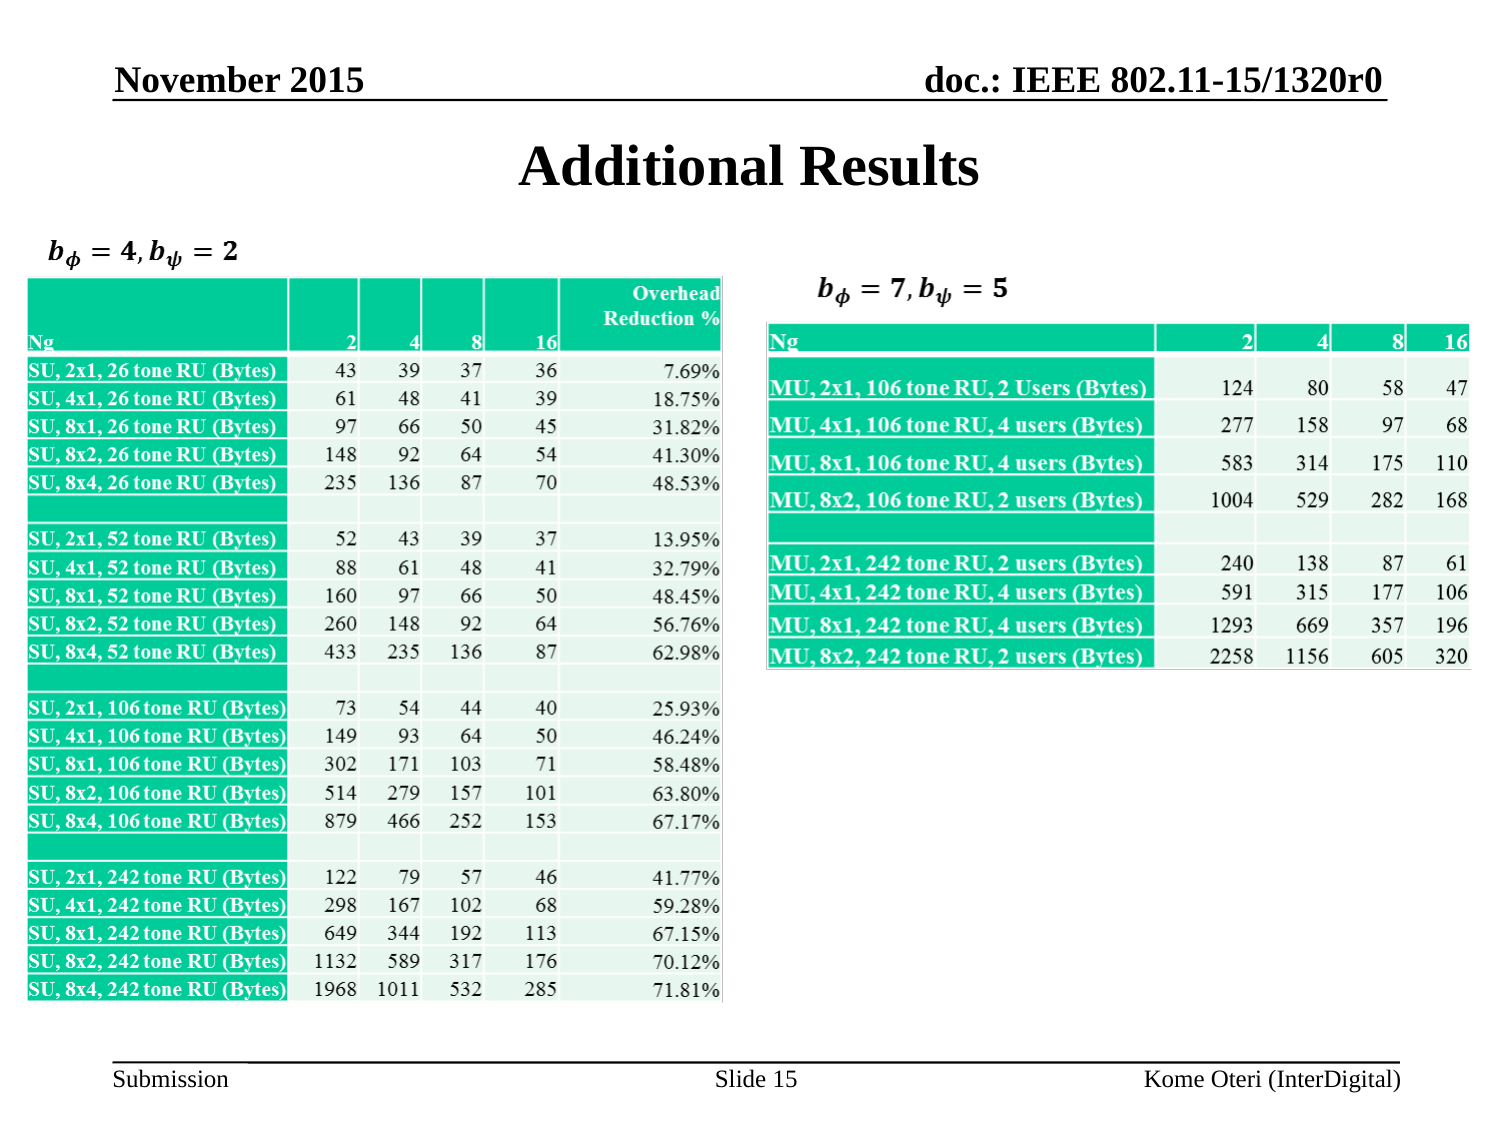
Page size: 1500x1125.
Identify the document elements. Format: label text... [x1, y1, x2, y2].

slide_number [114, 54, 368, 101]
slide_number Slide 15 [712, 1061, 800, 1093]
title Additional Results [112, 112, 1388, 213]
picture [25, 224, 1475, 1016]
footer Kome Oteri (InterDigital) [1139, 1061, 1402, 1093]
